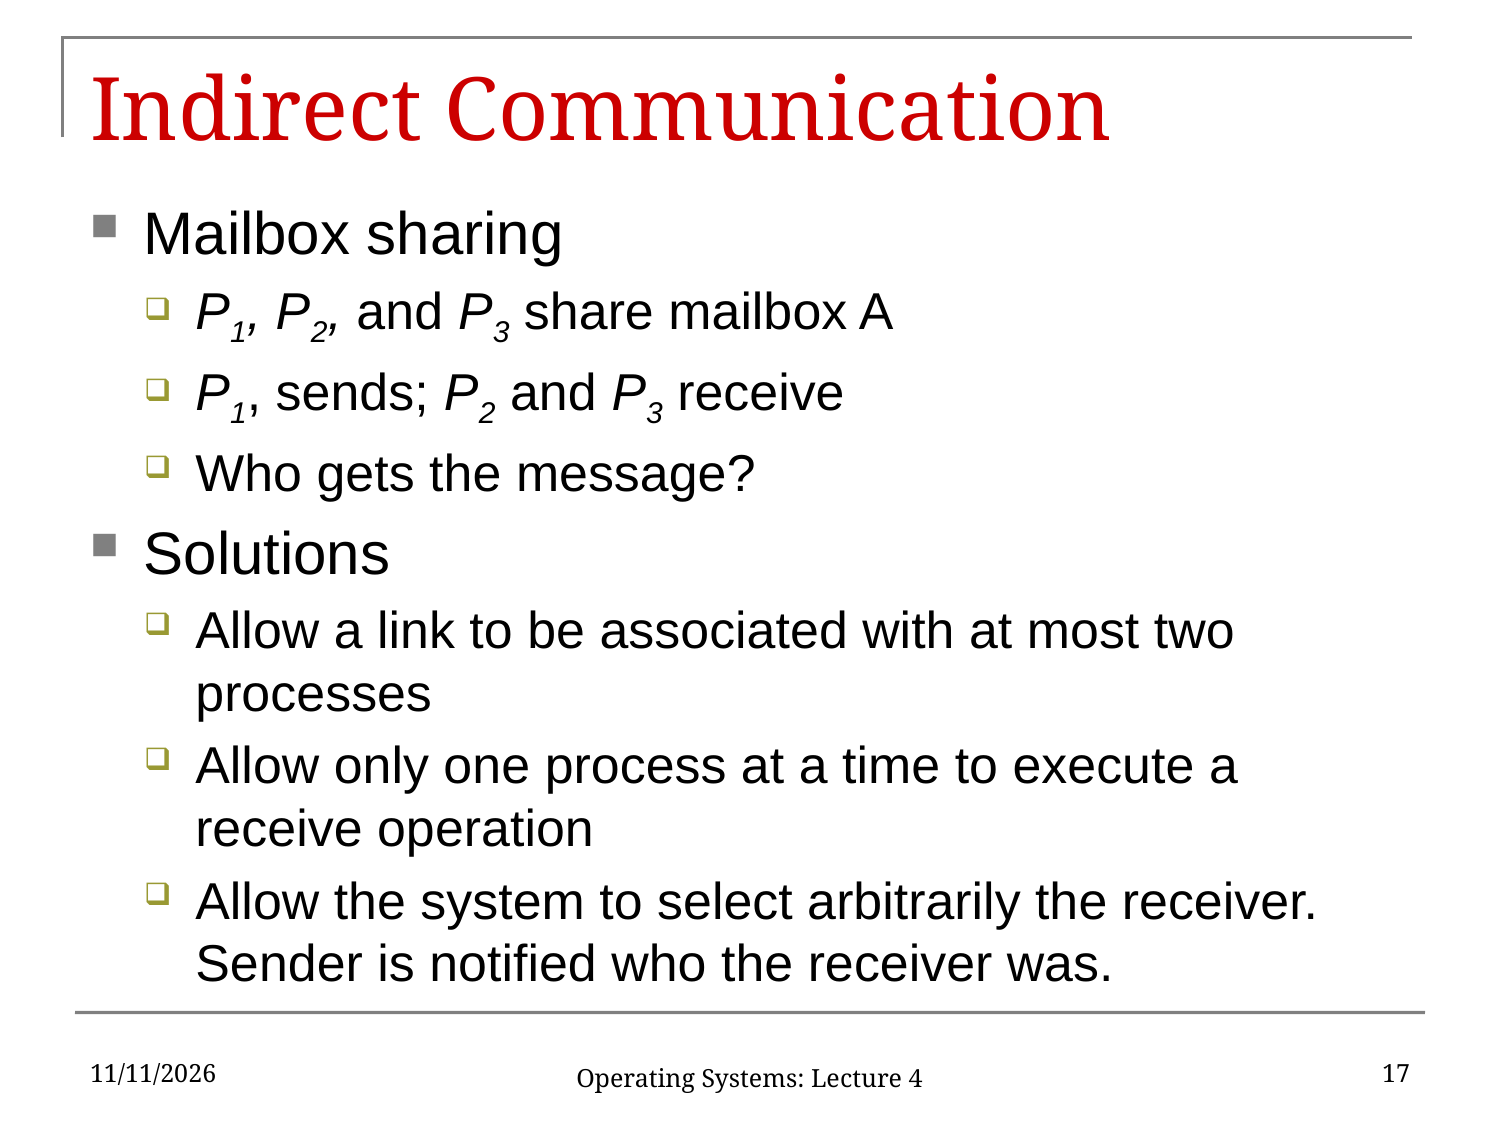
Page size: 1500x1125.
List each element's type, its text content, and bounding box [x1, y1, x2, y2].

slide_number 17 [1074, 1023, 1426, 1100]
title Indirect Communication [75, 45, 1425, 163]
list Mailbox sharing P1, P2, and P3 share mailbox A P1, sends; P2 and P3 receive Who gets the message? Solutions Allow a link to be associated with at most two processes Allow only one process at a time to execute a receive operation Allow the system to select arbitrarily the receiver. Sender is notified who the receiver was. [75, 187, 1425, 1006]
footer Operating Systems: Lecture 4 [512, 1024, 988, 1101]
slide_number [74, 1023, 426, 1100]
